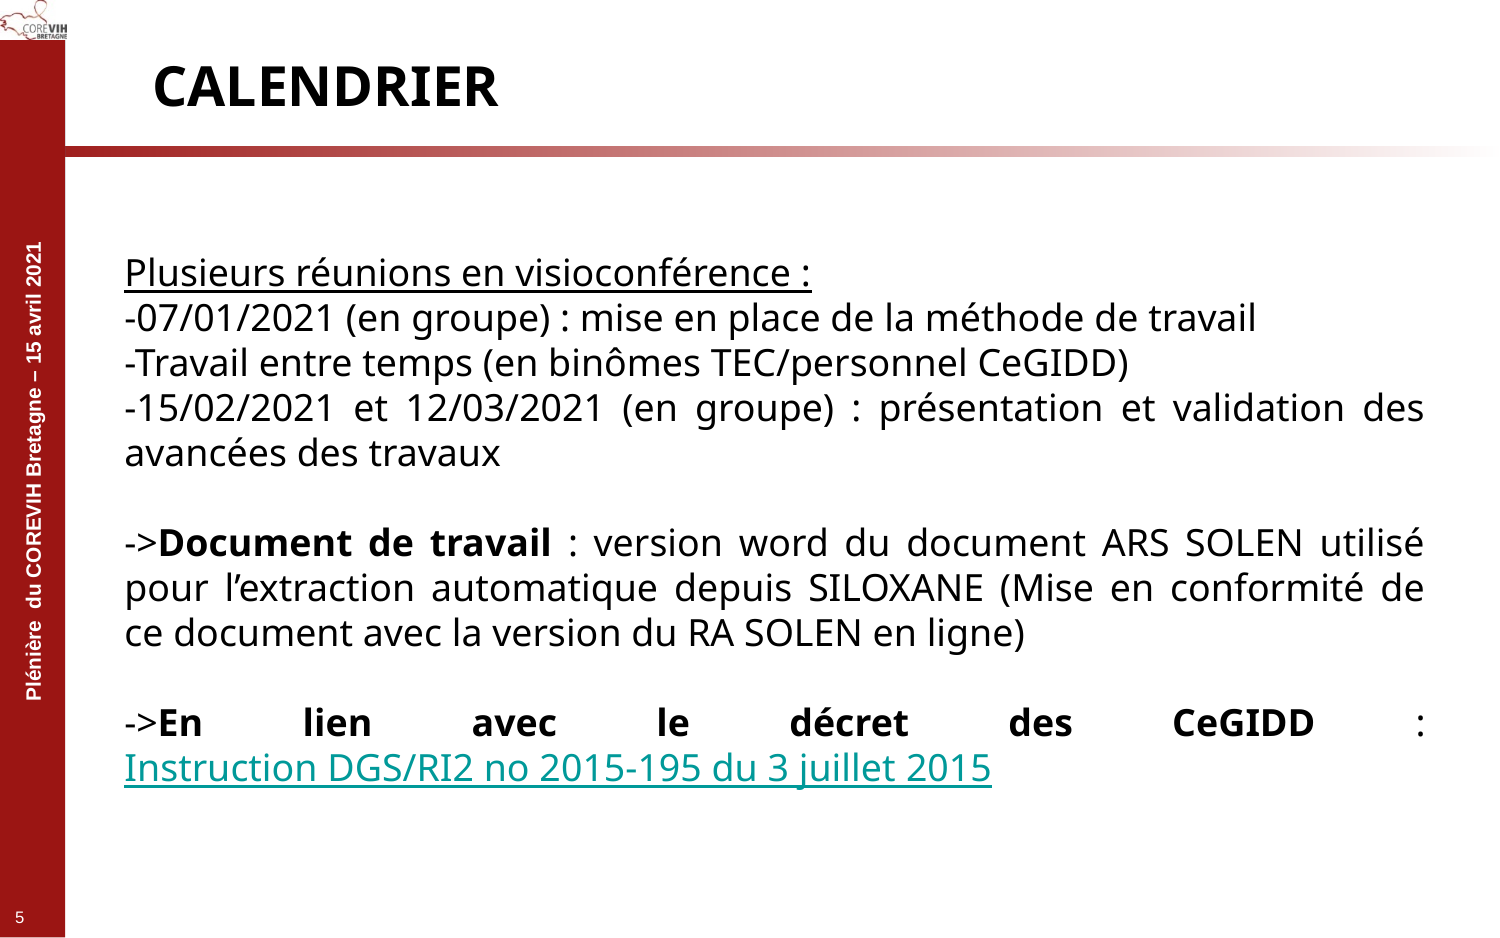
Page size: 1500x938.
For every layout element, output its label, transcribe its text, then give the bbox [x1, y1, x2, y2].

title CALENDRIER [137, 43, 1413, 157]
text_box Plusieurs réunions en visioconférence : -07/01/2021 (en groupe) : mise en place de la méthode de travail -Travail entre temps (en binômes TEC/personnel CeGIDD) -15/02/2021 et 12/03/2021 (en groupe) : présentation et validation des avancées des travaux ->Document de travail : version word du document ARS SOLEN utilisé pour l’extraction automatique depuis SILOXANE (Mise en conformité de ce document avec la version du RA SOLEN en ligne) ->En lien avec le décret des CeGIDD : Instruction DGS/RI2 no 2015-195 du 3 juillet 2015 [109, 241, 1441, 803]
picture [0, 0, 67, 40]
